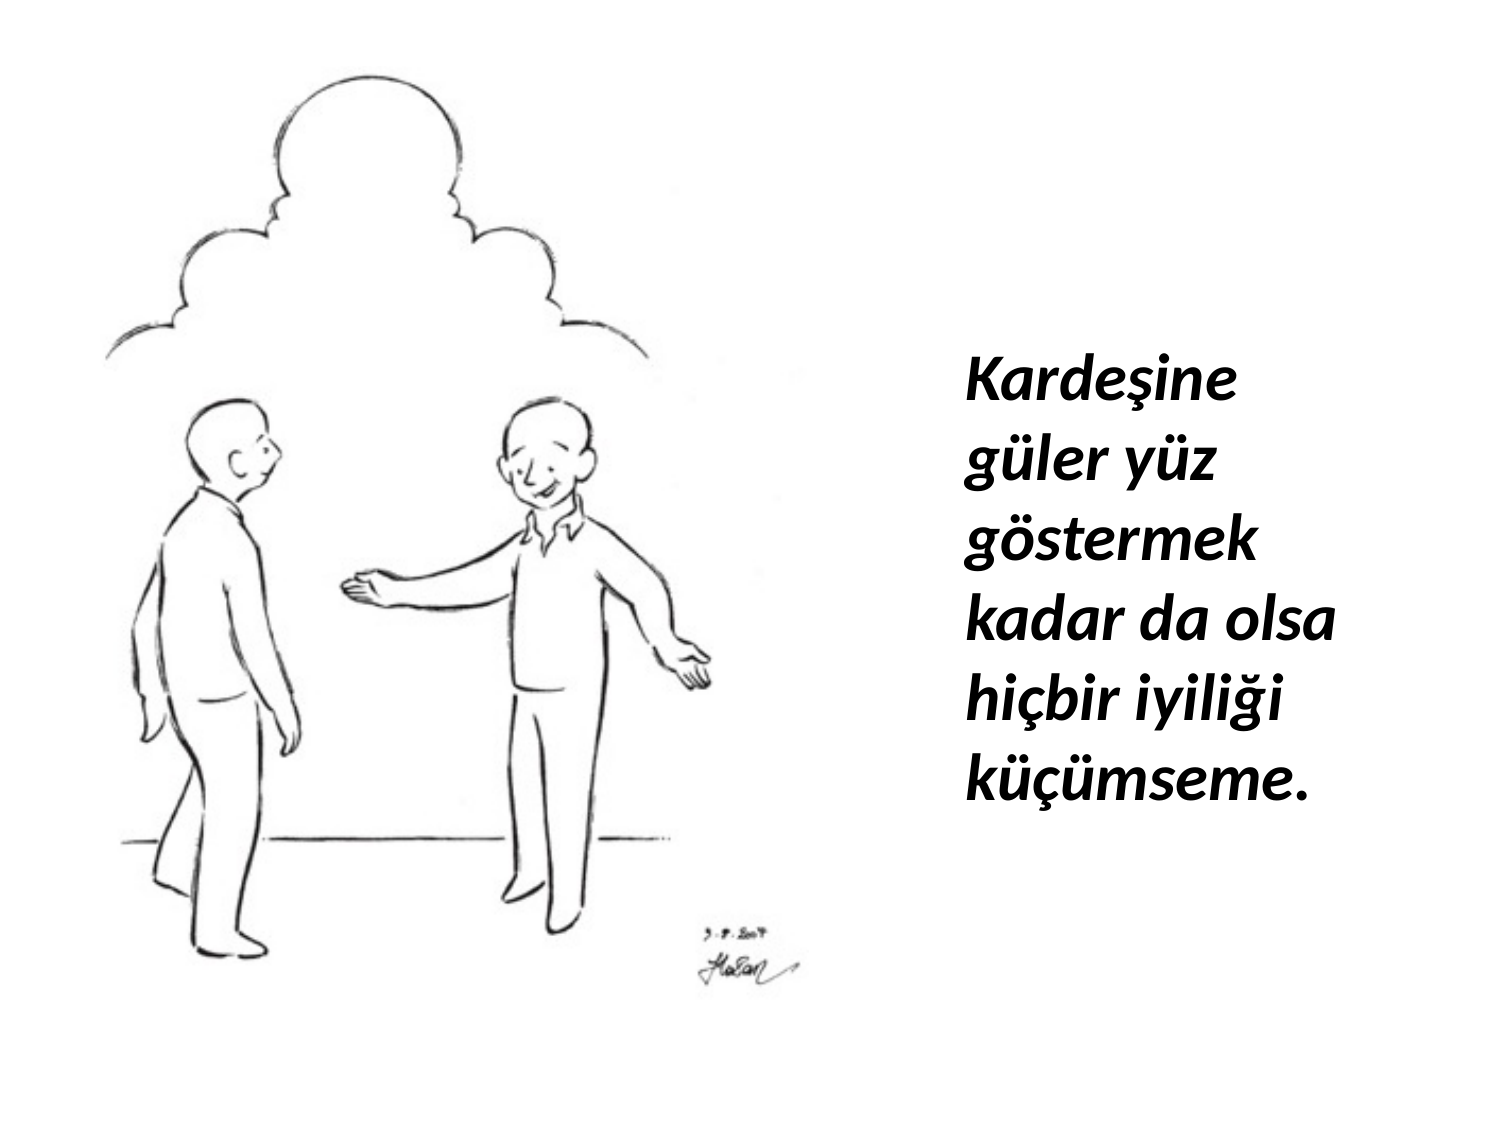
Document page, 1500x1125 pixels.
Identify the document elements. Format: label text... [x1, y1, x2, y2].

text_box Kardeşine güler yüz göstermek kadar da olsa hiçbir iyiliği küçümseme. [950, 326, 1400, 821]
picture [0, 66, 809, 1007]
